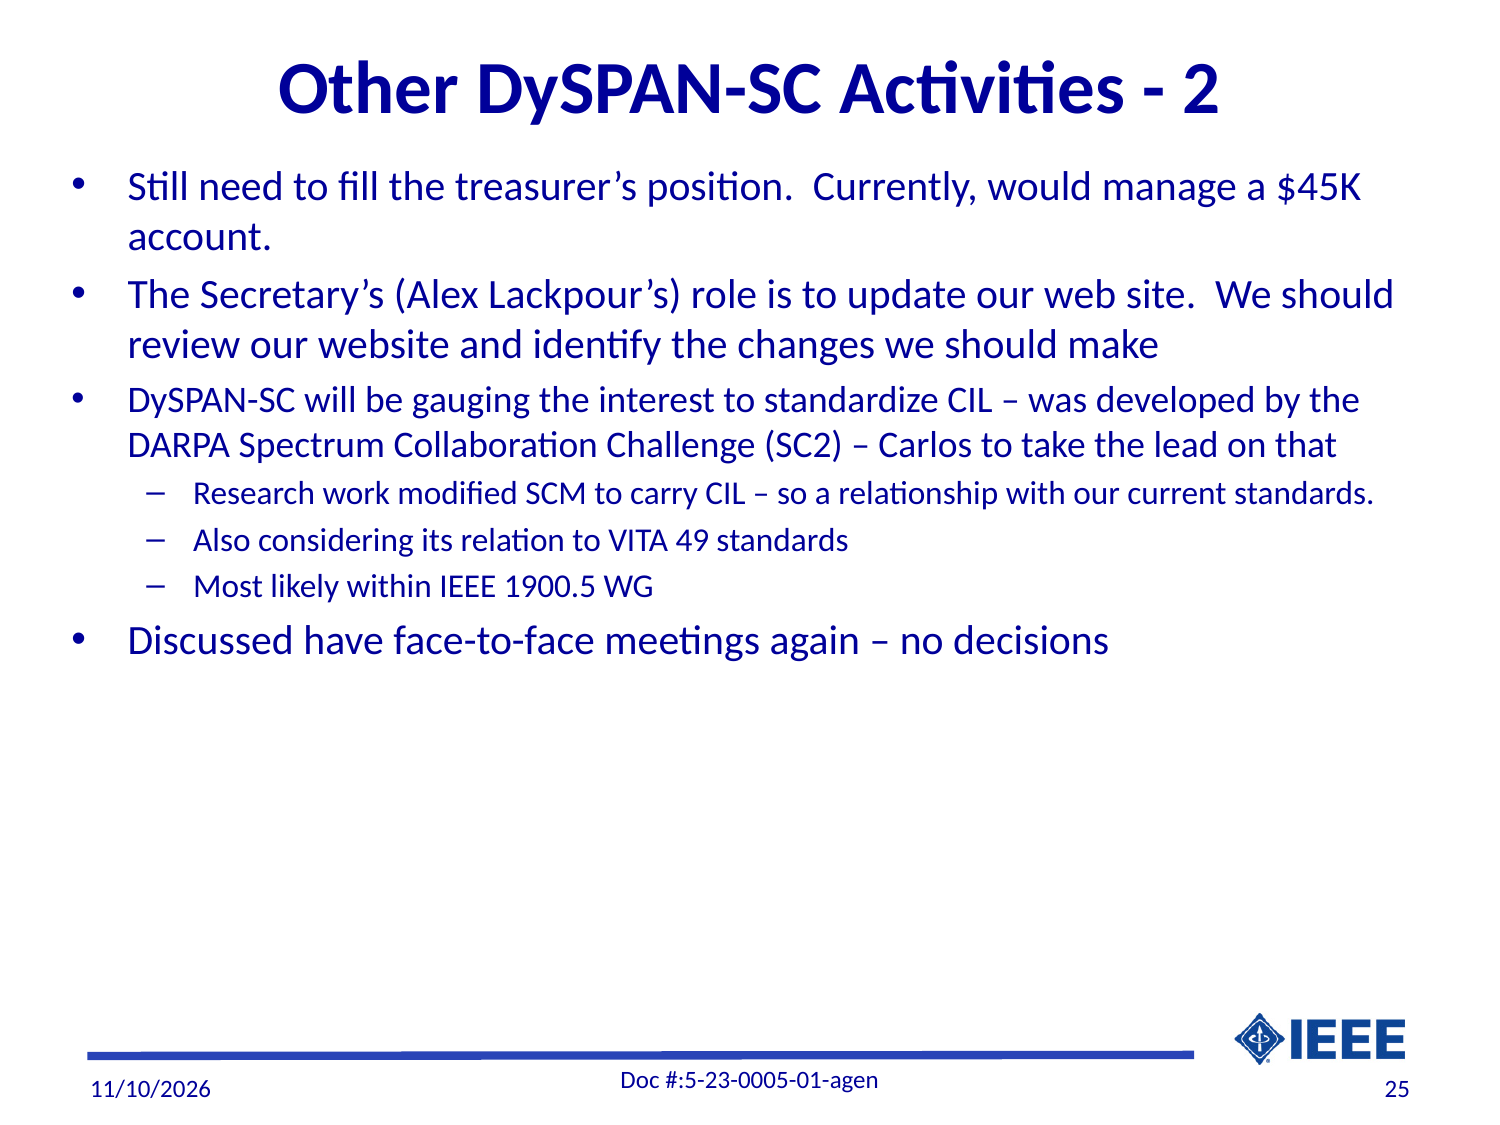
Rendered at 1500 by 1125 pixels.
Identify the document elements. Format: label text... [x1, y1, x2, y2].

title Other DySPAN-SC Activities - 2 [75, 25, 1425, 143]
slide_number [75, 1057, 425, 1118]
picture [1231, 1036, 1406, 1057]
list Still need to fill the treasurer’s position. Currently, would manage a $45K account. The Secretary’s (Alex Lackpour’s) role is to update our web site. We should review our website and identify the changes we should make DySPAN-SC will be gauging the interest to standardize CIL – was developed by the DARPA Spectrum Collaboration Challenge (SC2) – Carlos to take the lead on that Research work modified SCM to carry CIL – so a relationship with our current standards. Also considering its relation to VITA 49 standards Most likely within IEEE 1900.5 WG Discussed have face-to-face meetings again – no decisions [56, 151, 1444, 1036]
slide_number 25 [1074, 1057, 1425, 1118]
footer Doc #:5-23-0005-01-agen [496, 1054, 1004, 1103]
